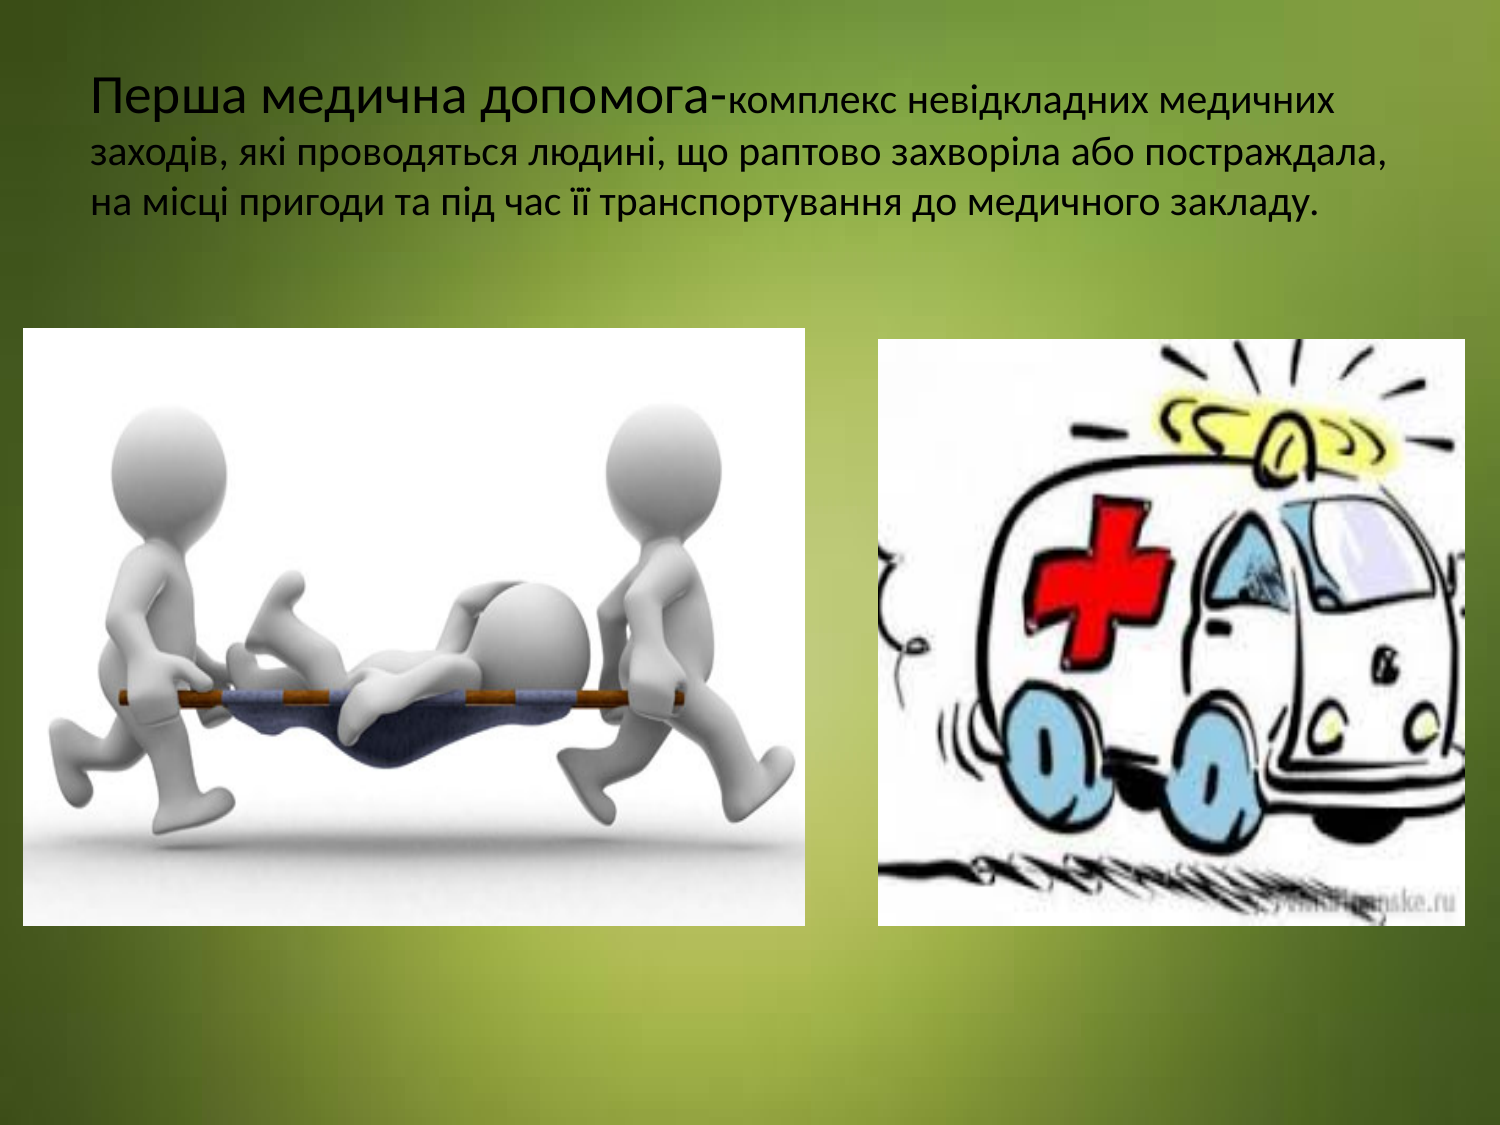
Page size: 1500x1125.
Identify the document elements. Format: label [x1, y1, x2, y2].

picture [23, 327, 805, 926]
list [0, 0, 1500, 1125]
picture [878, 339, 1466, 926]
